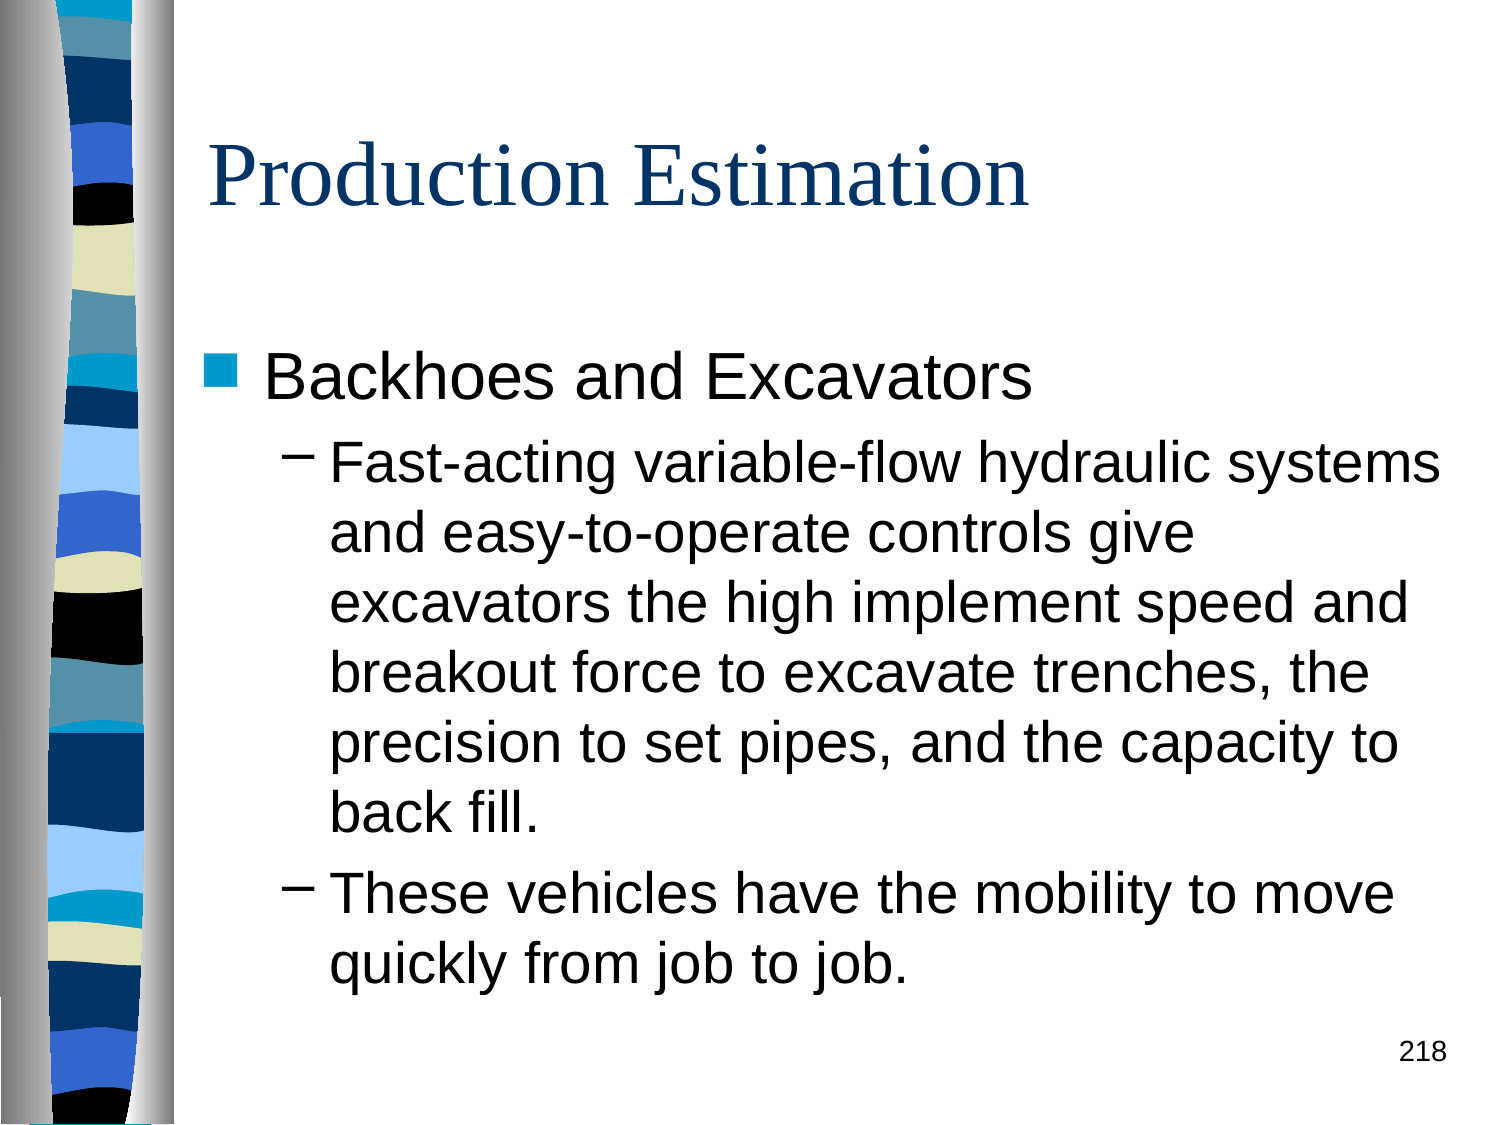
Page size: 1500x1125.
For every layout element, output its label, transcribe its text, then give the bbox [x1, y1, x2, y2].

slide_number 218 [1149, 1024, 1463, 1101]
title Production Estimation [192, 74, 1468, 263]
list Backhoes and Excavators Fast-acting variable-flow hydraulic systems and easy-to-operate controls give excavators the high implement speed and breakout force to excavate trenches, the precision to set pipes, and the capacity to back fill. These vehicles have the mobility to move quickly from job to job. [192, 324, 1468, 1001]
